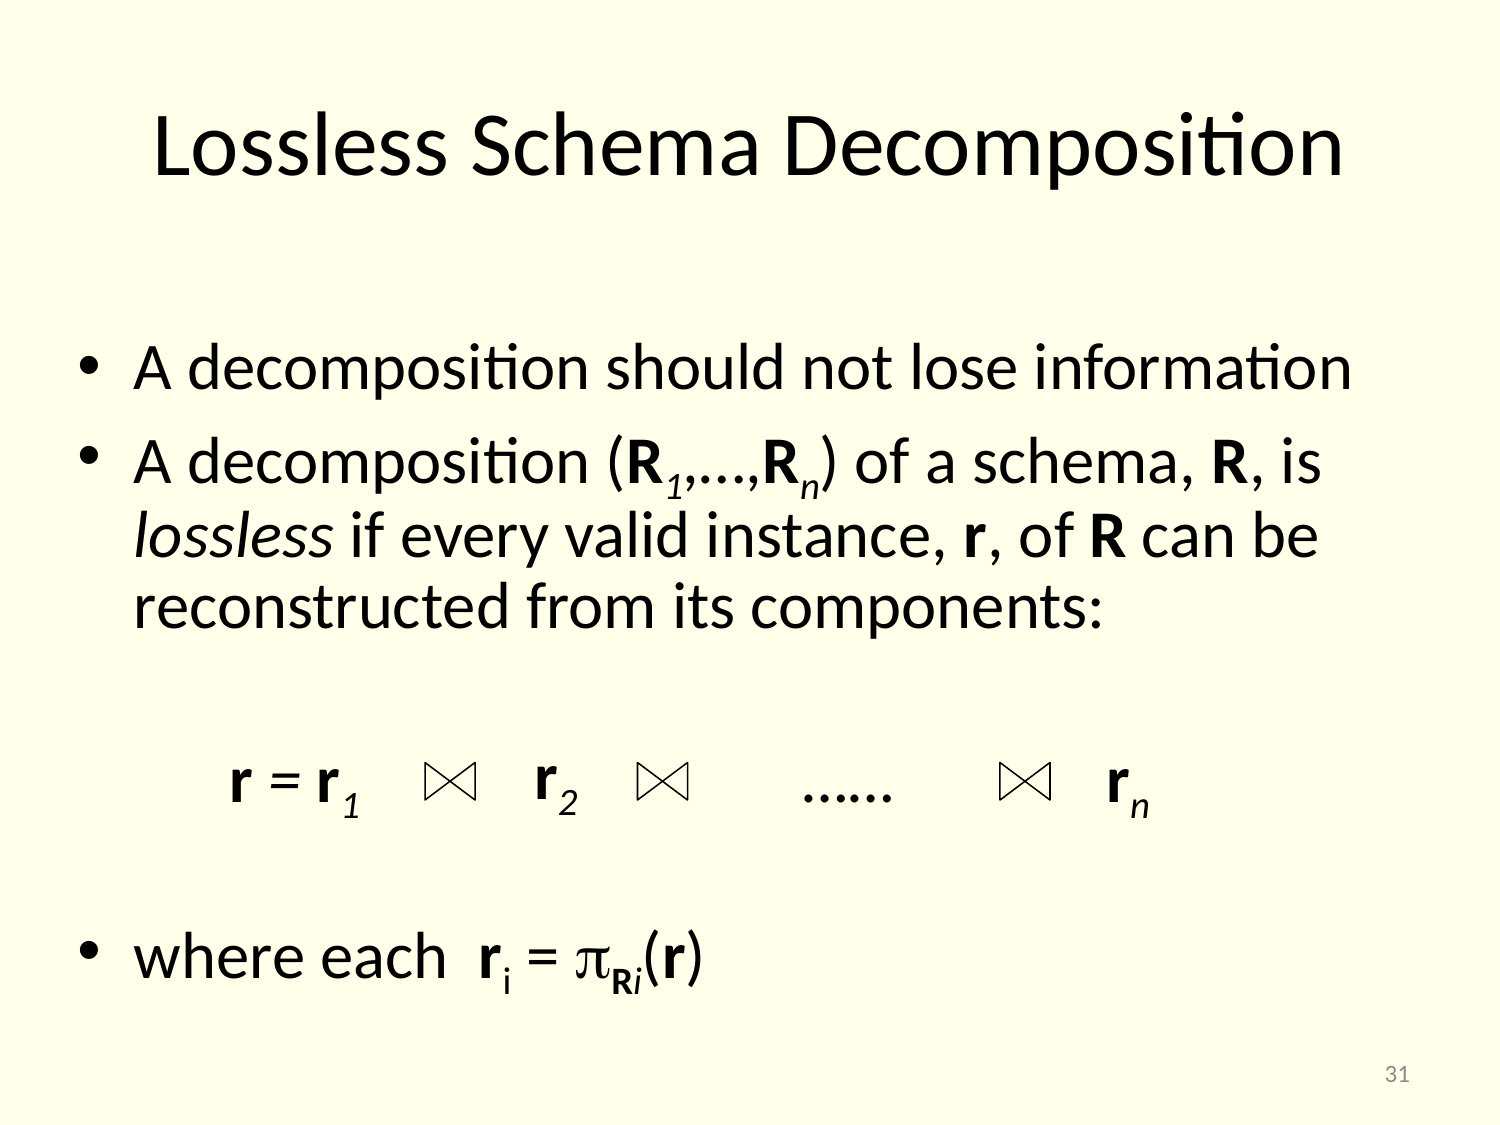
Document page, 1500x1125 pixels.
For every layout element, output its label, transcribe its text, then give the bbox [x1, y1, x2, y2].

text_box r2 [519, 725, 593, 831]
title Lossless Schema Decomposition [75, 45, 1425, 233]
text_box [999, 762, 1051, 801]
text_box rn [1091, 728, 1165, 834]
text_box [637, 762, 688, 801]
list A decomposition should not lose information A decomposition (R1,…,Rn) of a schema, R, is lossless if every valid instance, r, of R can be reconstructed from its components: where each ri = Ri(r) [62, 324, 1425, 1050]
text_box [425, 762, 476, 801]
slide_number 31 [1074, 1050, 1425, 1103]
text_box …… [788, 728, 911, 823]
text_box r = r1 [214, 728, 375, 834]
